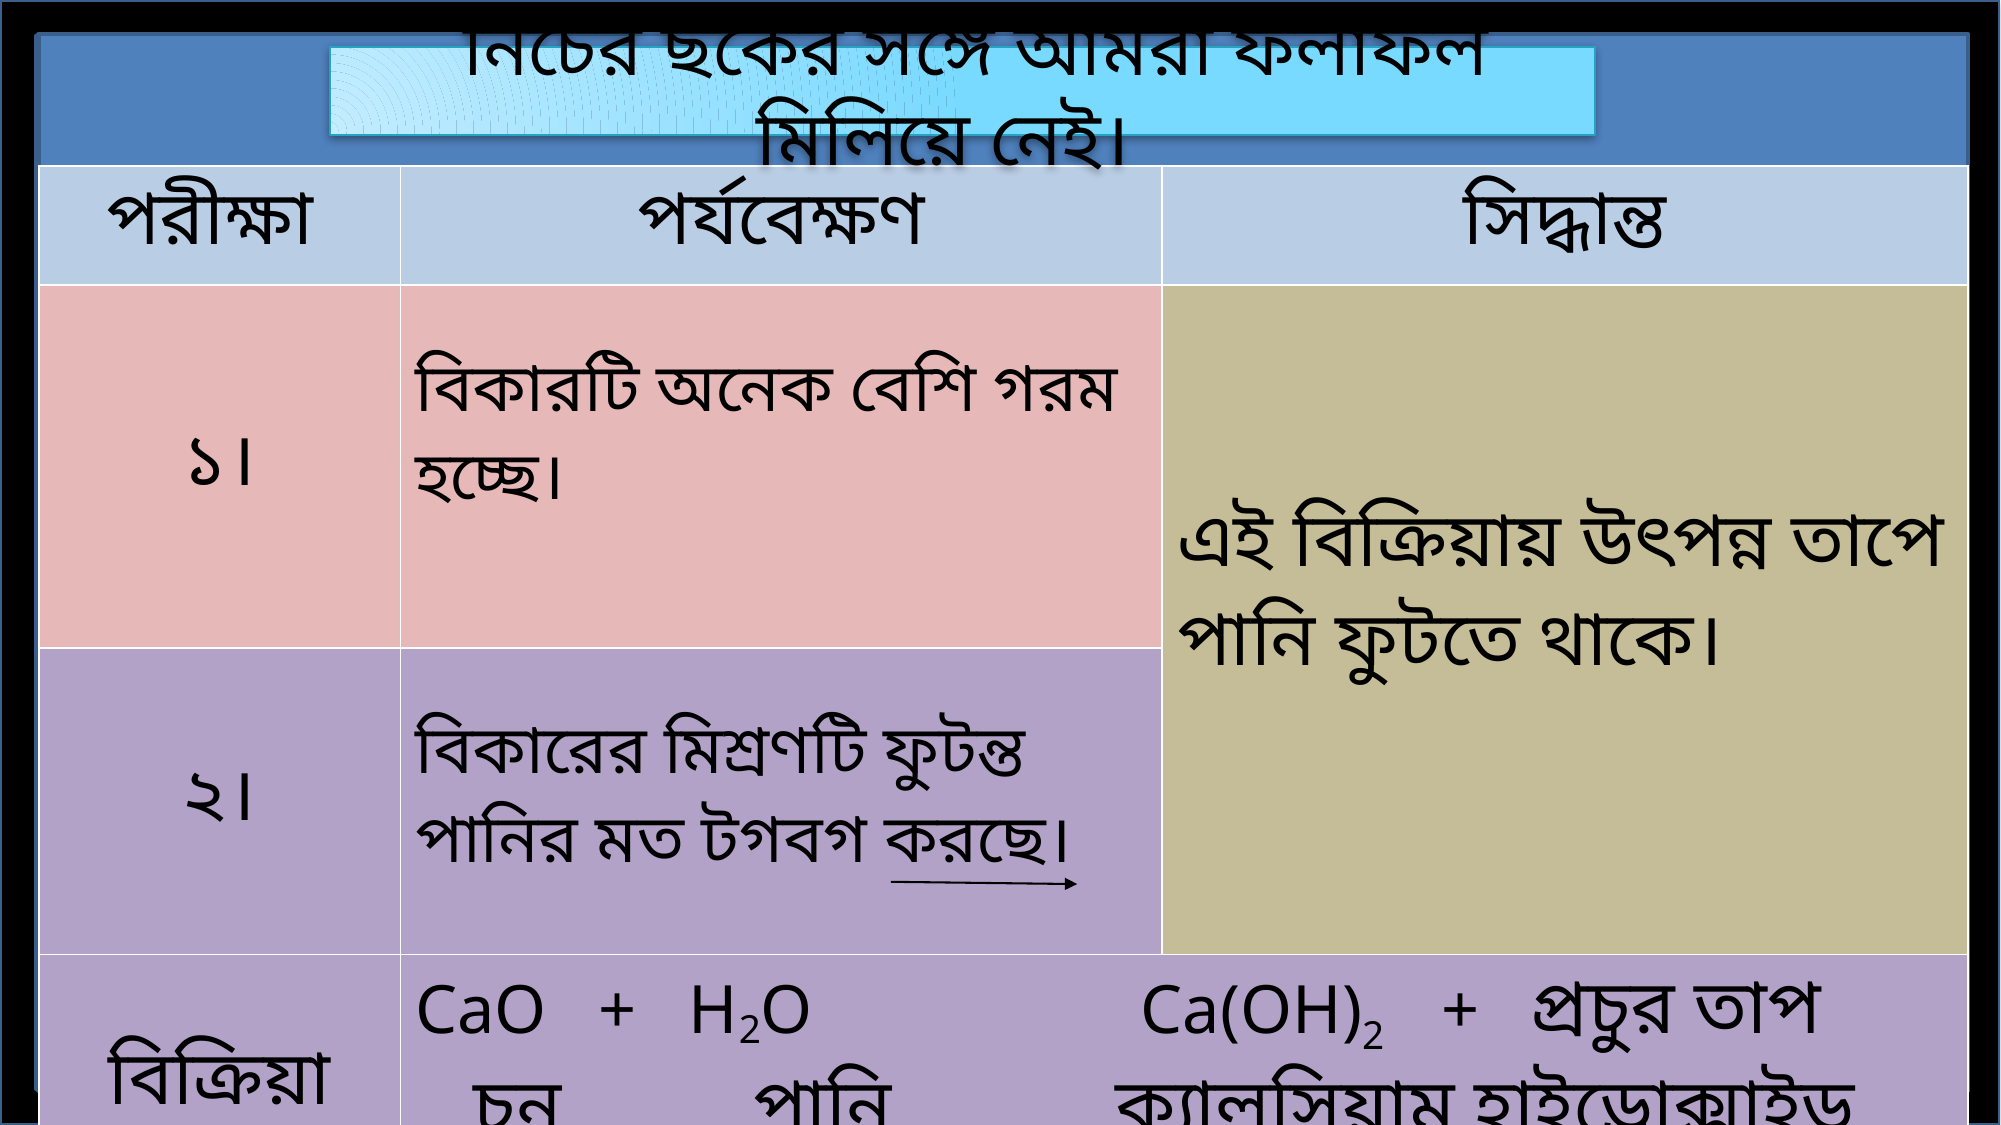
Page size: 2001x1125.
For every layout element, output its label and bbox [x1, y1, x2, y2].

text_box [890, 881, 1078, 885]
text_box [0, 0, 2000, 1125]
